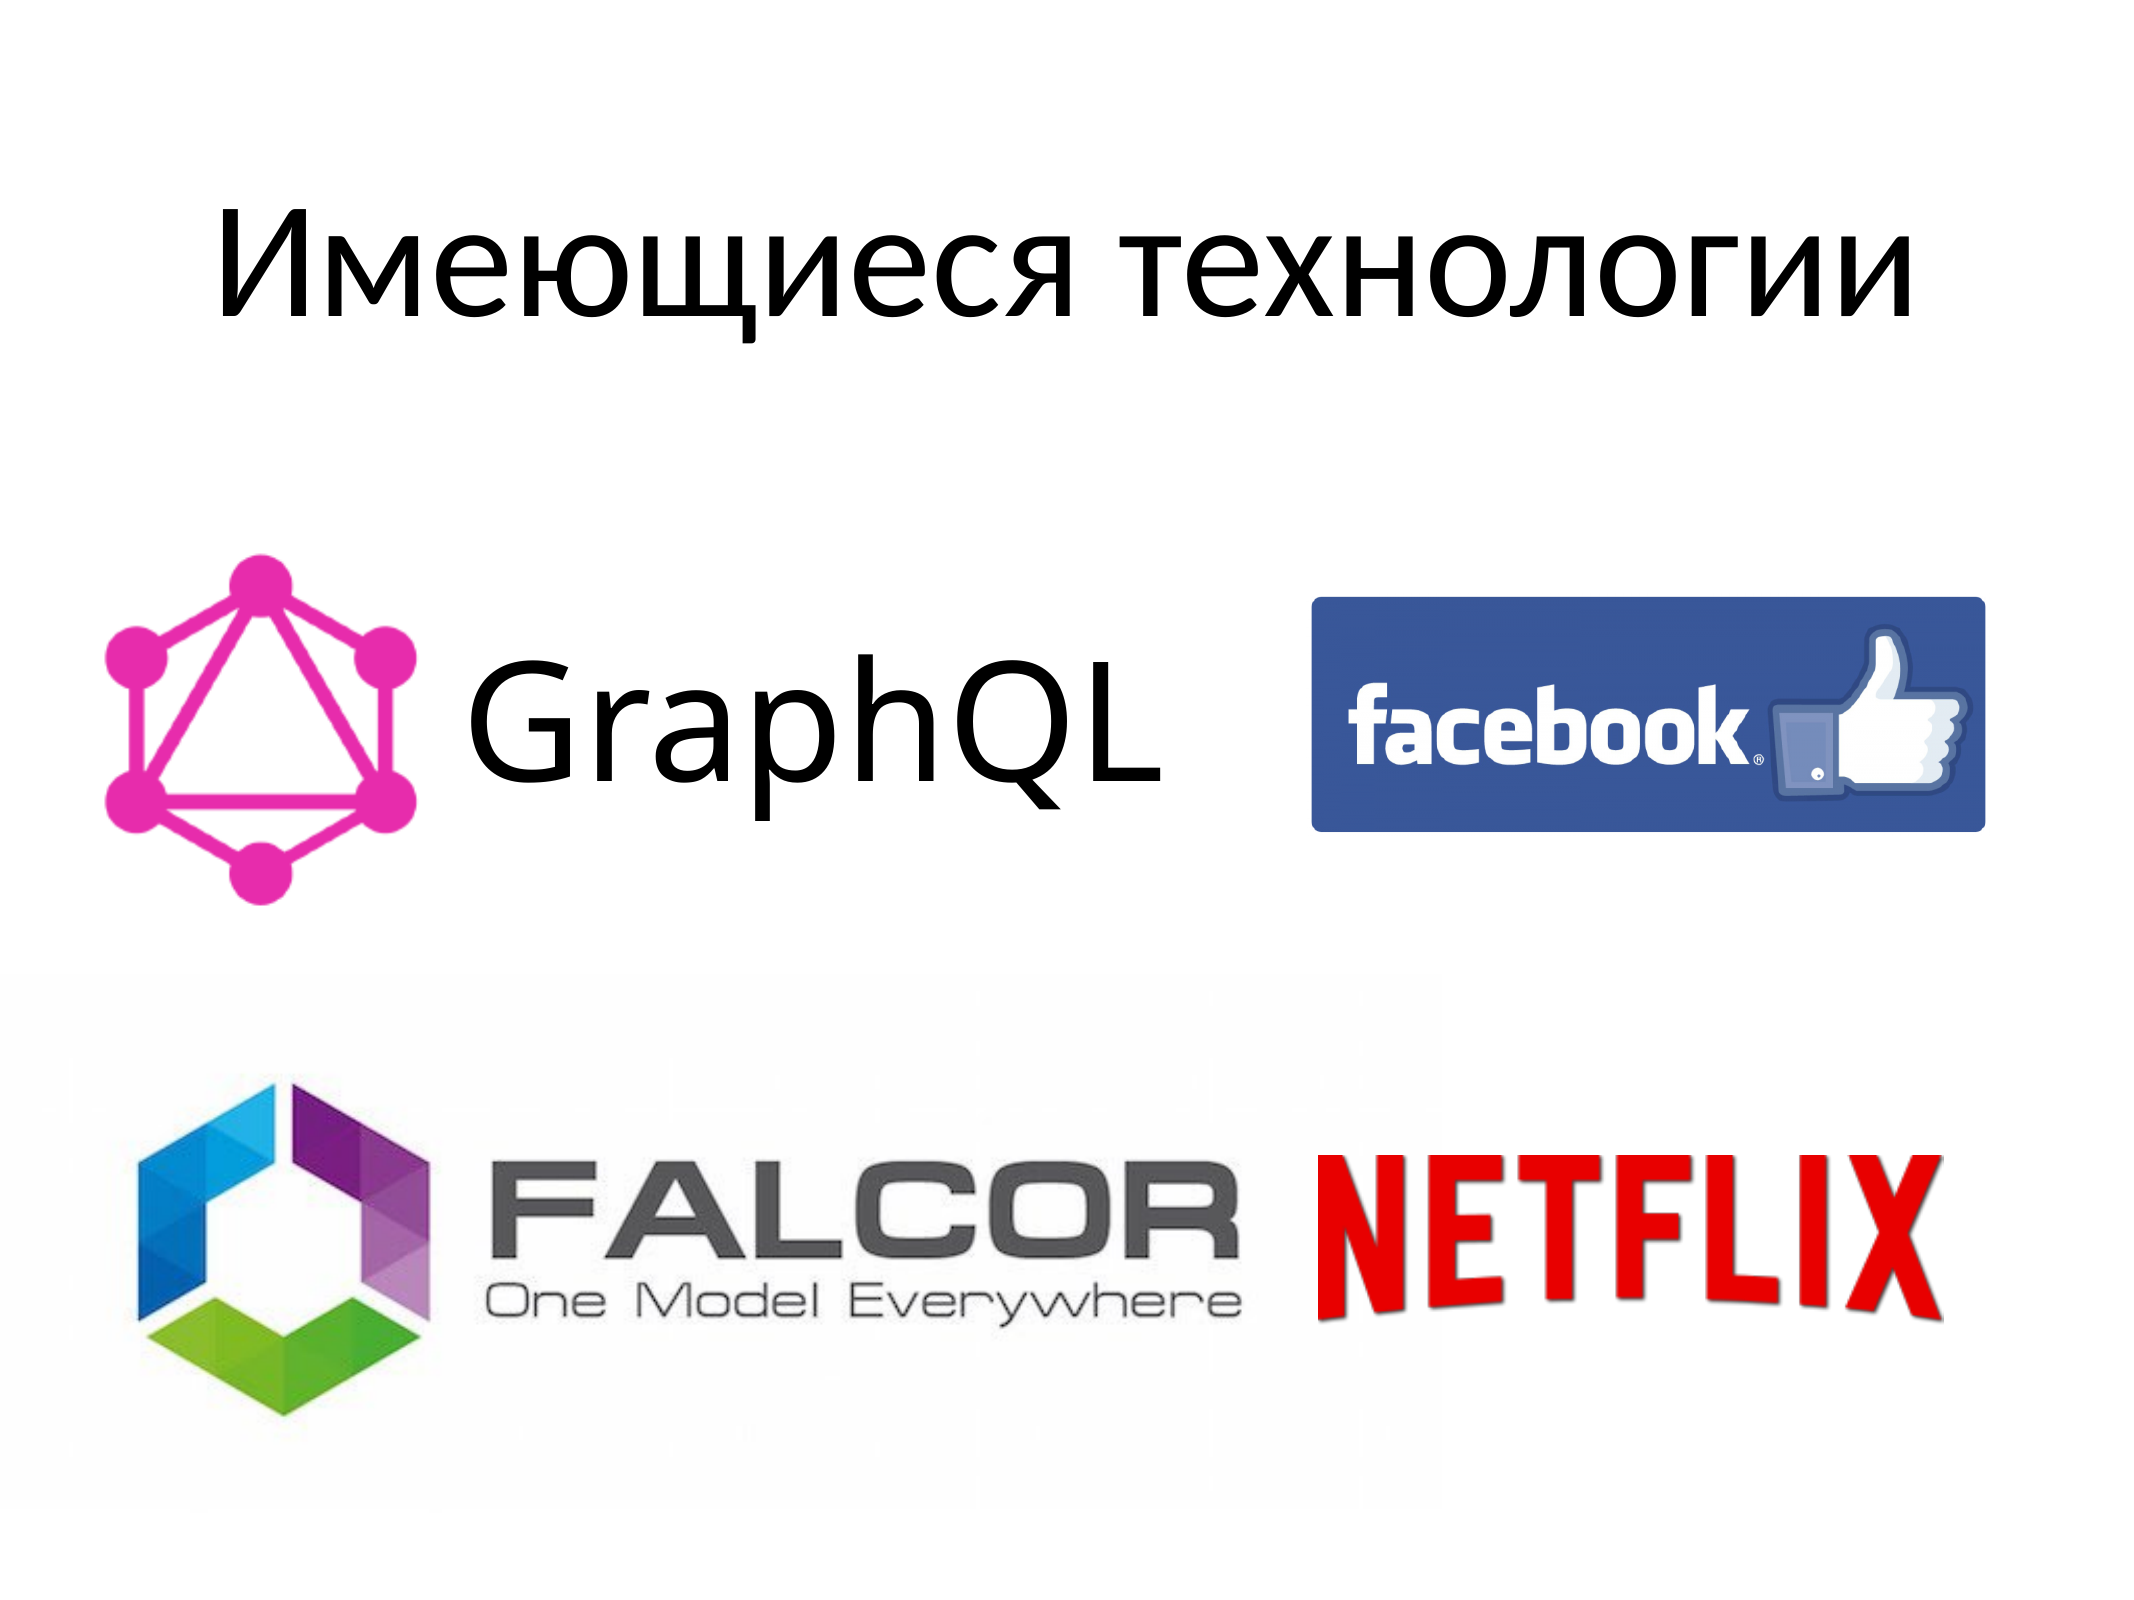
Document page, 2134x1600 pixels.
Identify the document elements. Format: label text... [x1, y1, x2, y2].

picture [0, 974, 1944, 1513]
picture [1305, 593, 1991, 836]
title Имеющиеся технологии [155, 72, 1978, 428]
picture [61, 530, 463, 932]
text_box GraphQL [471, 606, 1174, 823]
